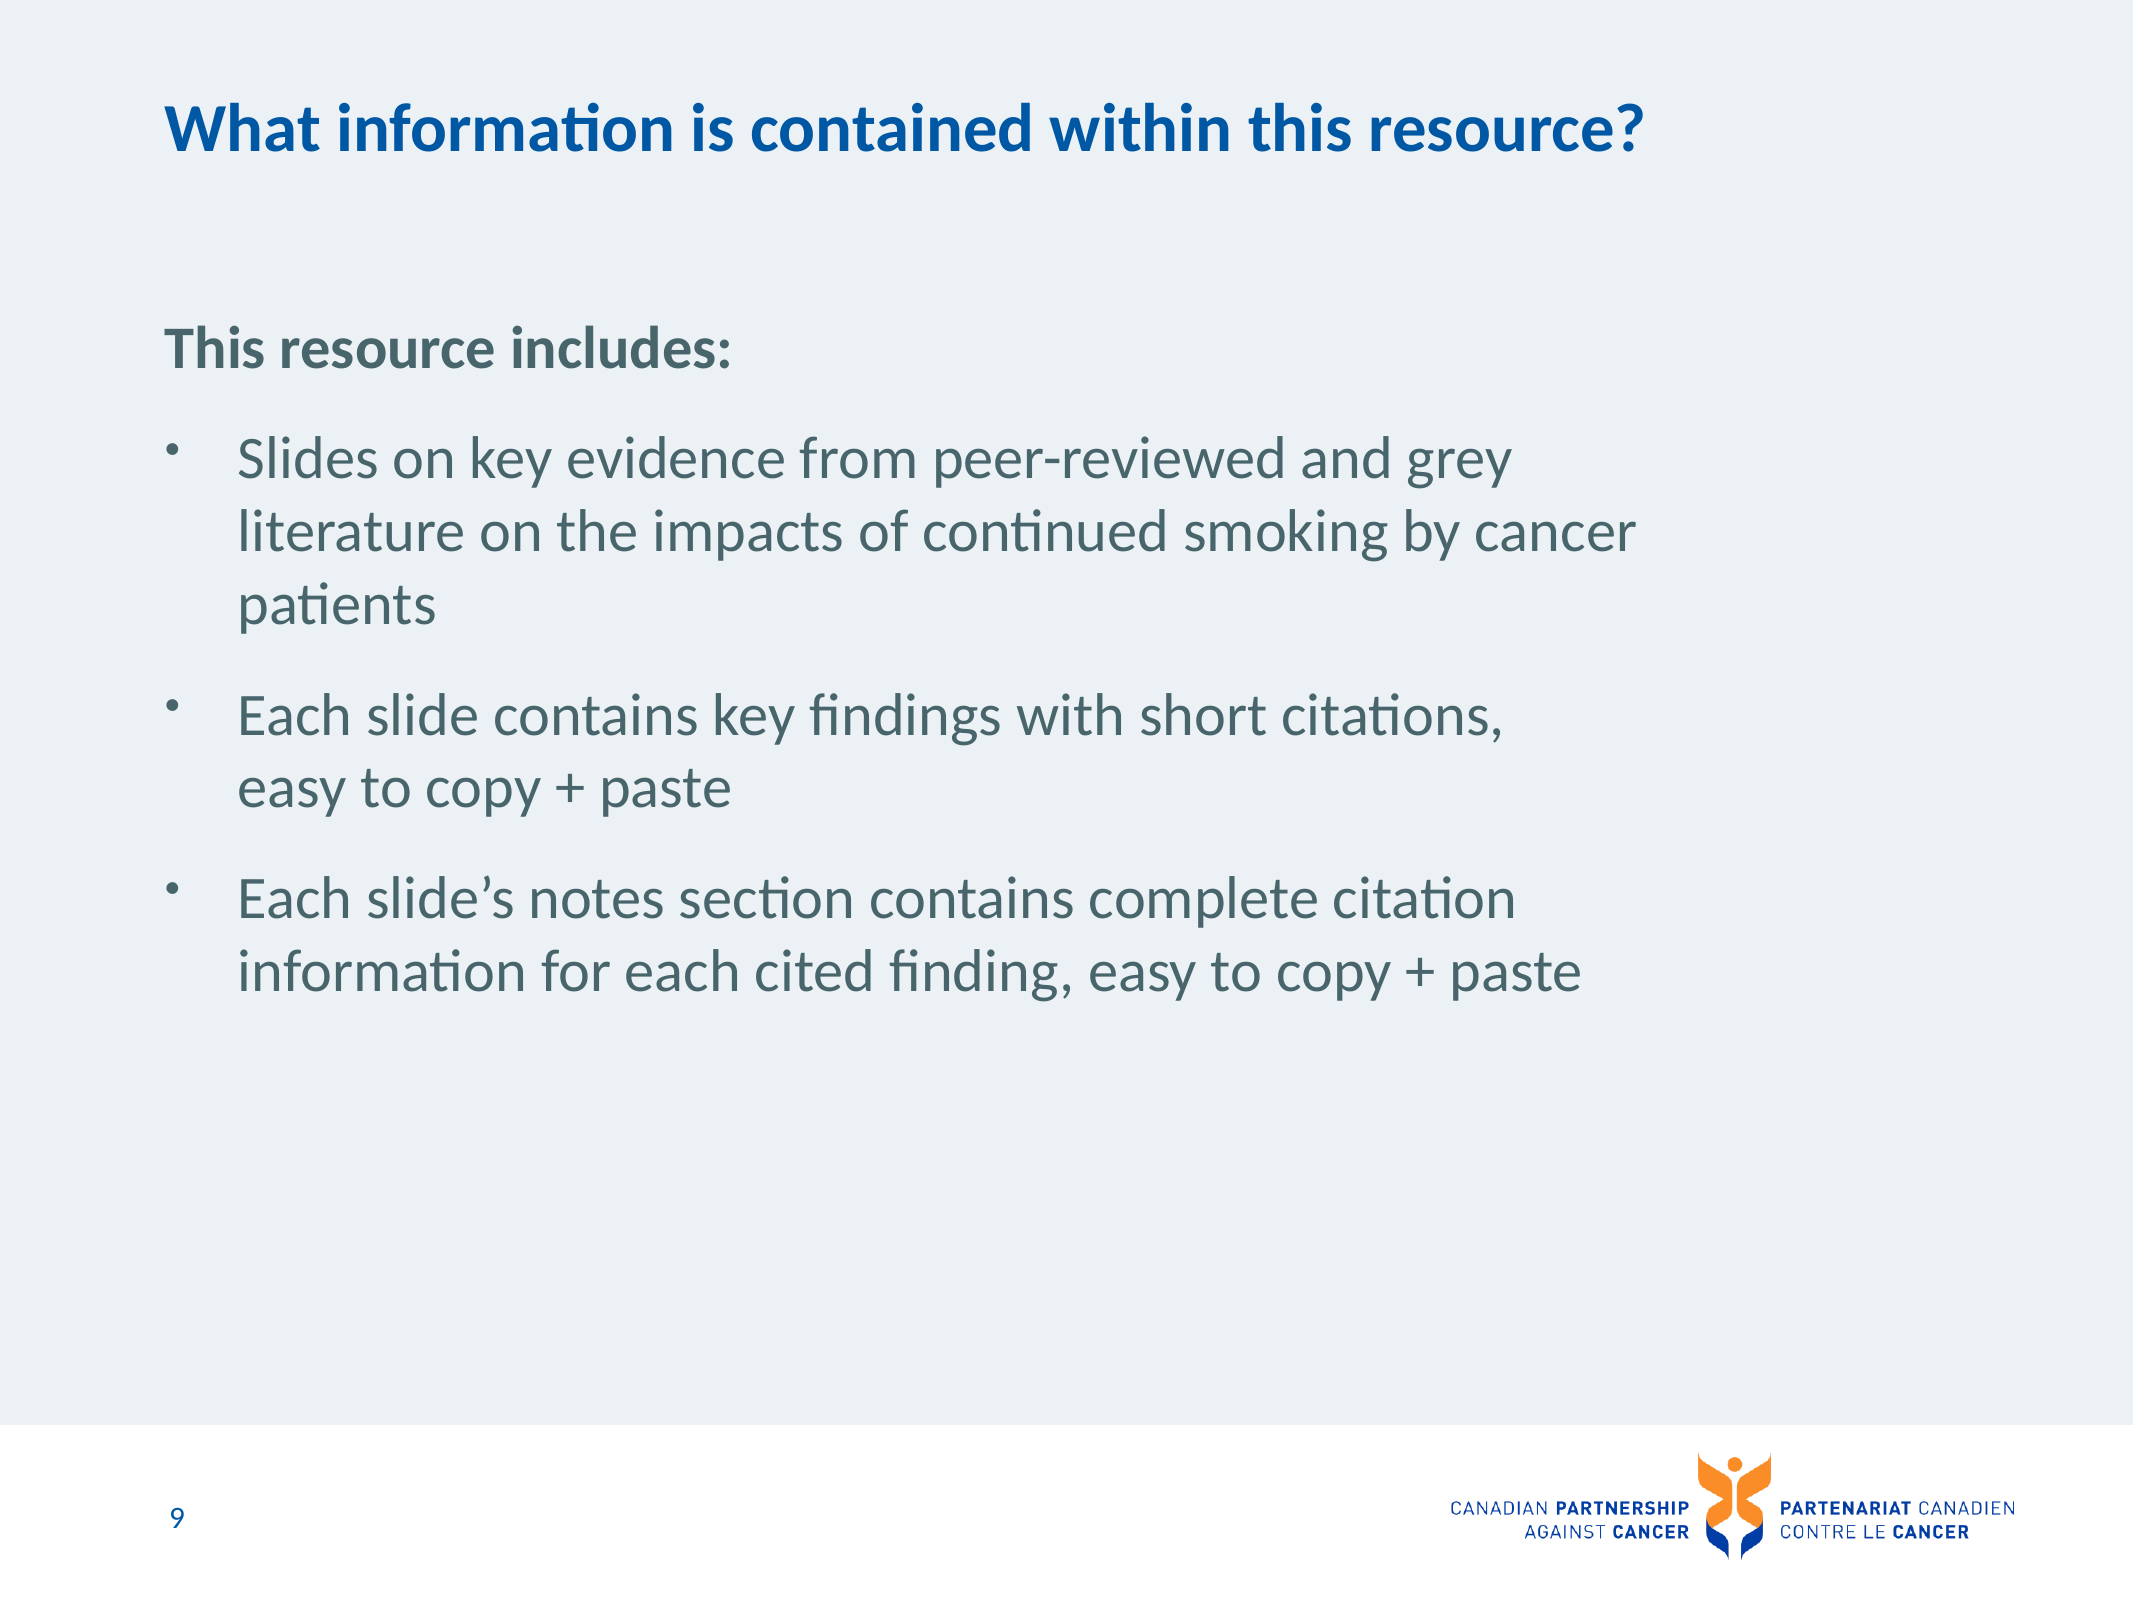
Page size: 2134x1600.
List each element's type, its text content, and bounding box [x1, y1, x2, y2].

picture [1449, 1453, 2016, 1560]
list This resource includes: Slides on key evidence from peer-reviewed and grey literature on the impacts of continued smoking by cancer patients Each slide contains key findings with short citations, easy to copy + paste Each slide’s notes section contains complete citation information for each cited finding, easy to copy + paste [150, 300, 1721, 1332]
slide_number 9 [149, 1488, 205, 1545]
title What information is contained within this resource? [150, 75, 1875, 188]
